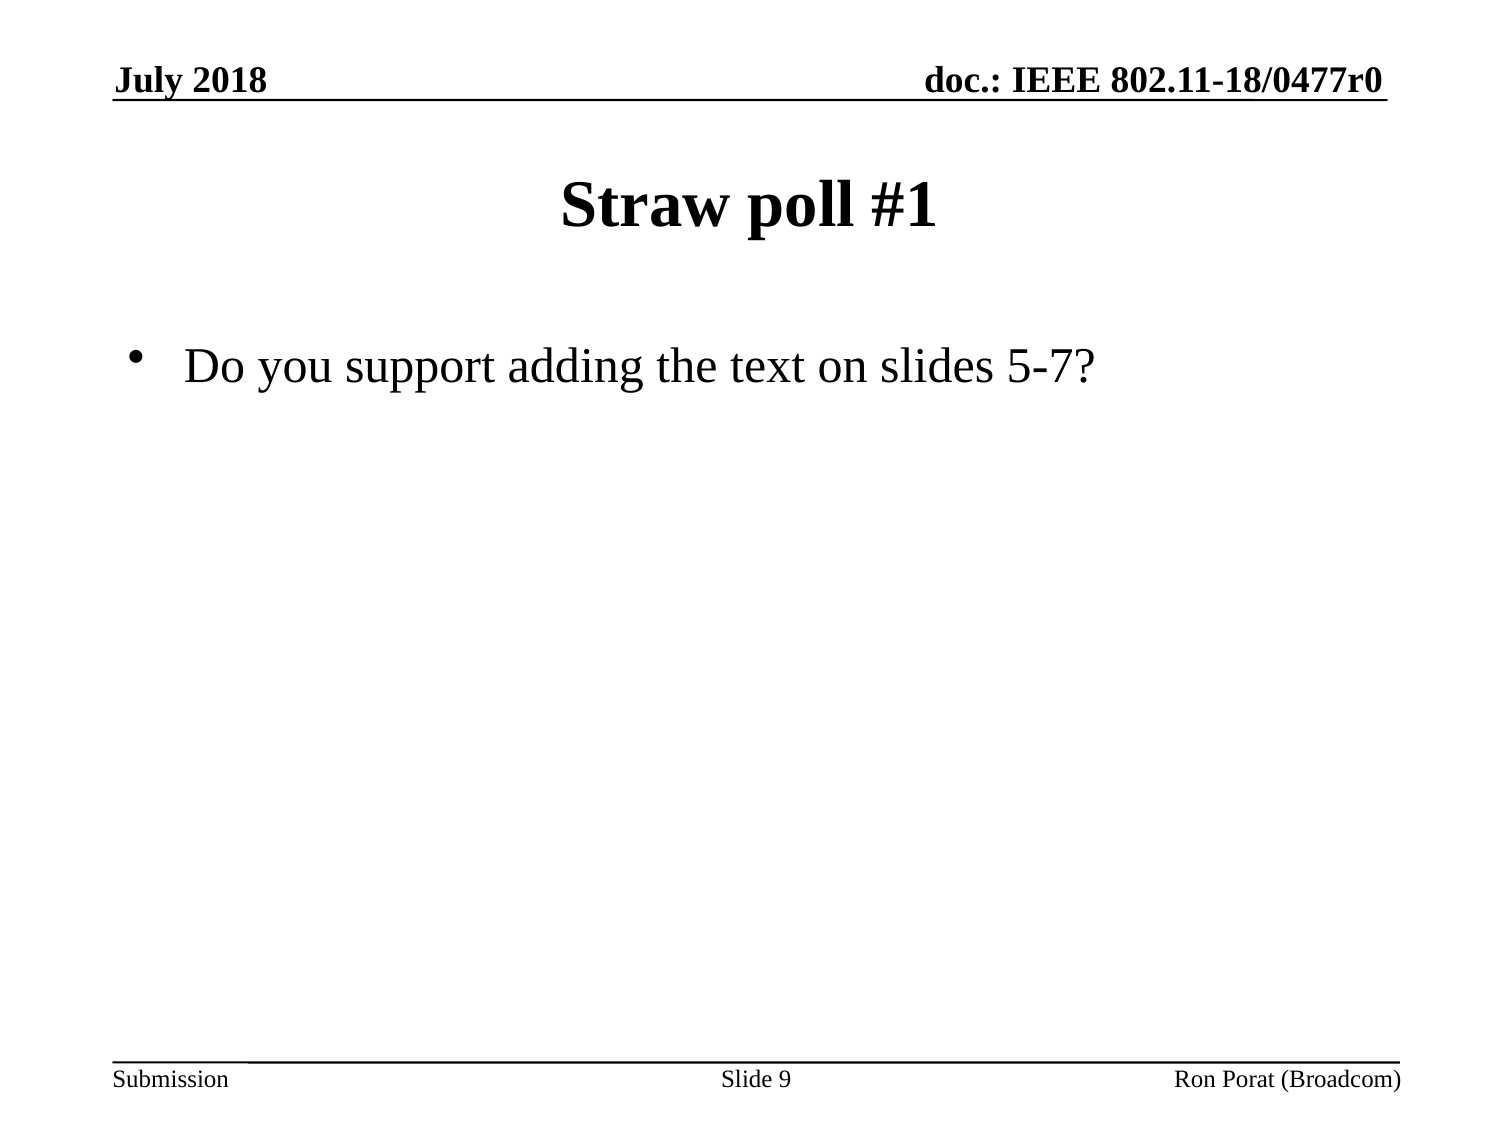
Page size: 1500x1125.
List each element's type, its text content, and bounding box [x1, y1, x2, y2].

slide_number Slide 9 [712, 1061, 800, 1093]
title Straw poll #1 [112, 112, 1388, 288]
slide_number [114, 54, 270, 101]
footer Ron Porat (Broadcom) [1170, 1061, 1402, 1093]
list Do you support adding the text on slides 5-7? [112, 324, 1388, 1001]
